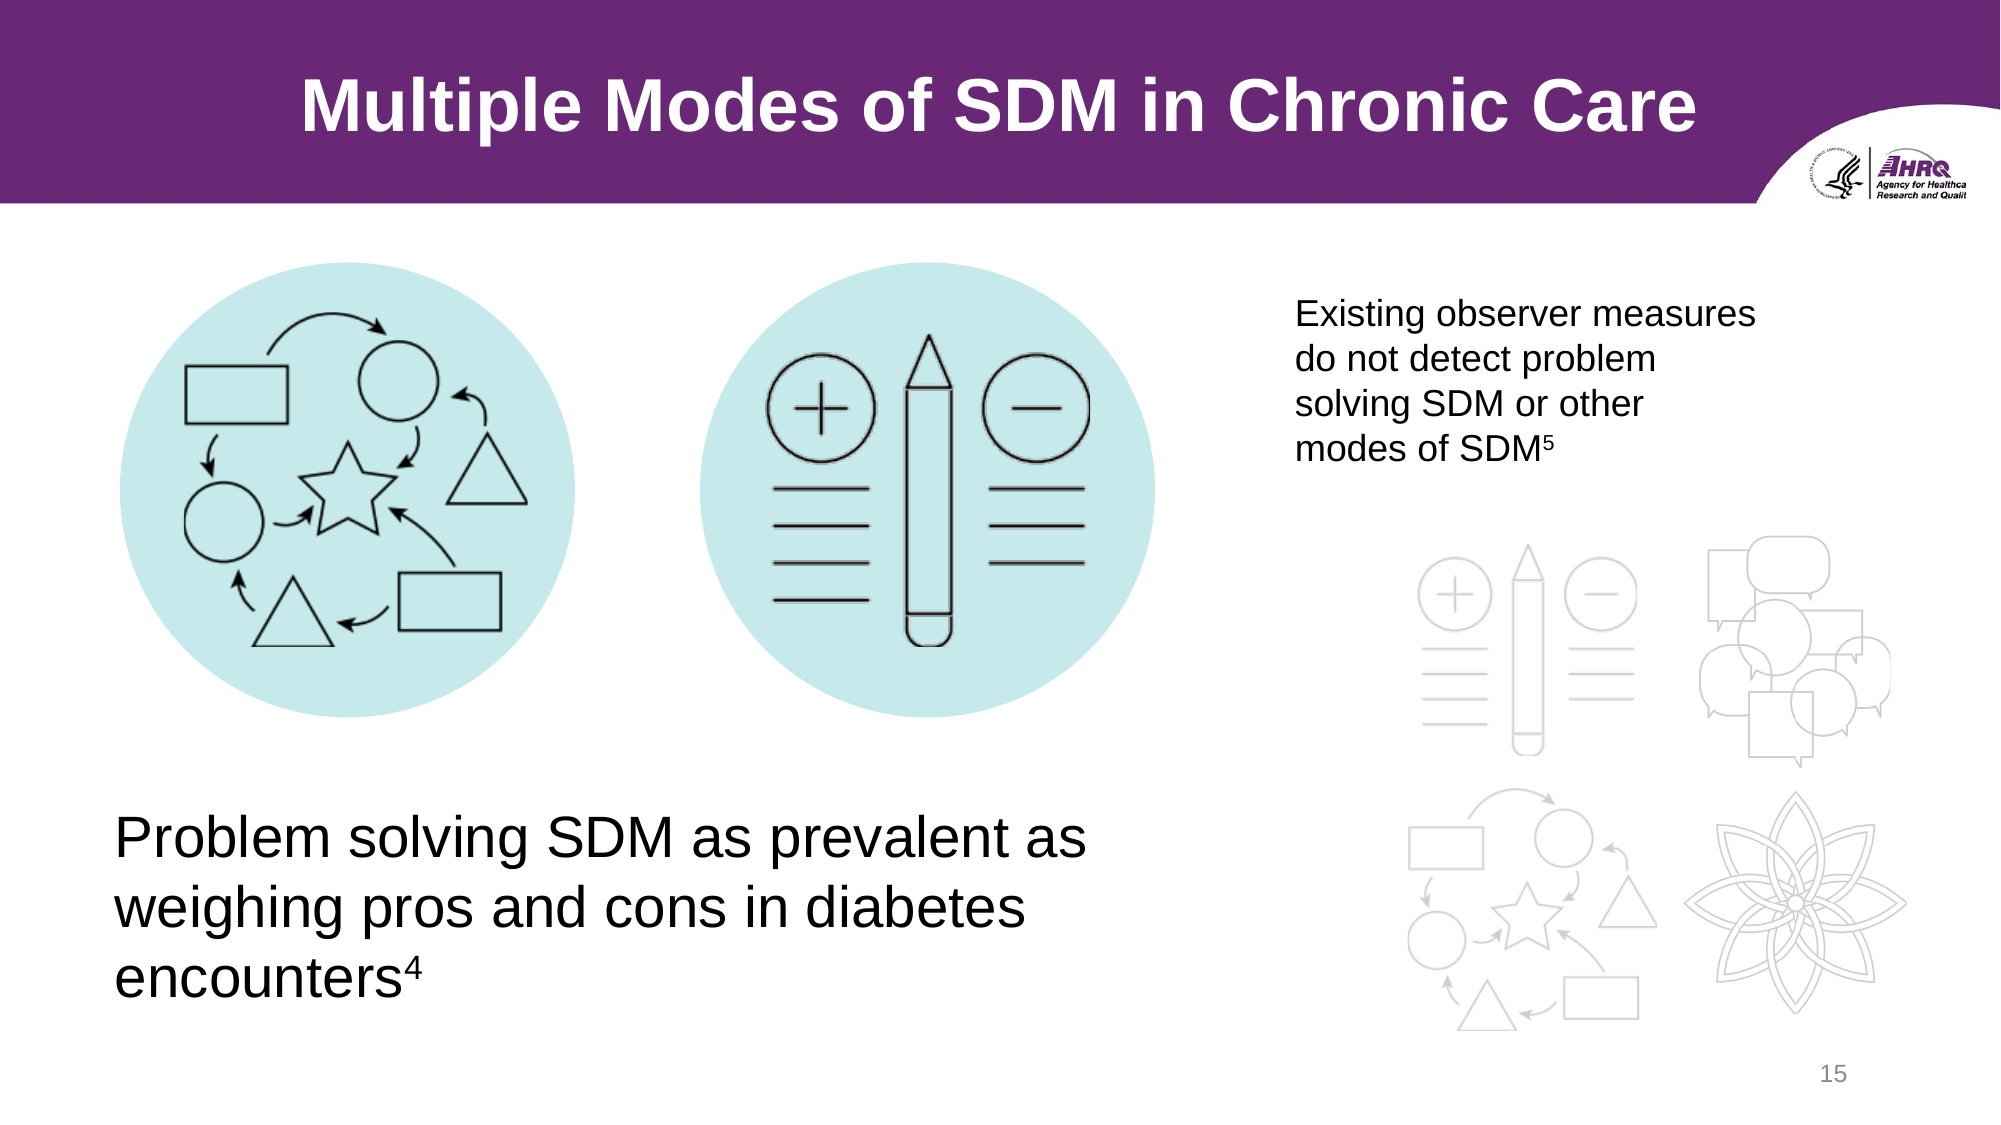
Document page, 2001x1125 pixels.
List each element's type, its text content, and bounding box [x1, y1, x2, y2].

text_box Existing observer measures do not detect problem solving SDM or other modes of SDM5 [1280, 237, 1780, 522]
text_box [699, 262, 1156, 718]
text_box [119, 262, 576, 718]
title Multiple Modes of SDM in Chronic Care [116, 21, 1884, 181]
picture [0, 0, 2001, 1125]
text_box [1407, 535, 1908, 1031]
slide_number 15 [1412, 1042, 1863, 1103]
list Problem solving SDM as prevalent as weighing pros and cons in diabetes encounters4 [99, 791, 1165, 1043]
